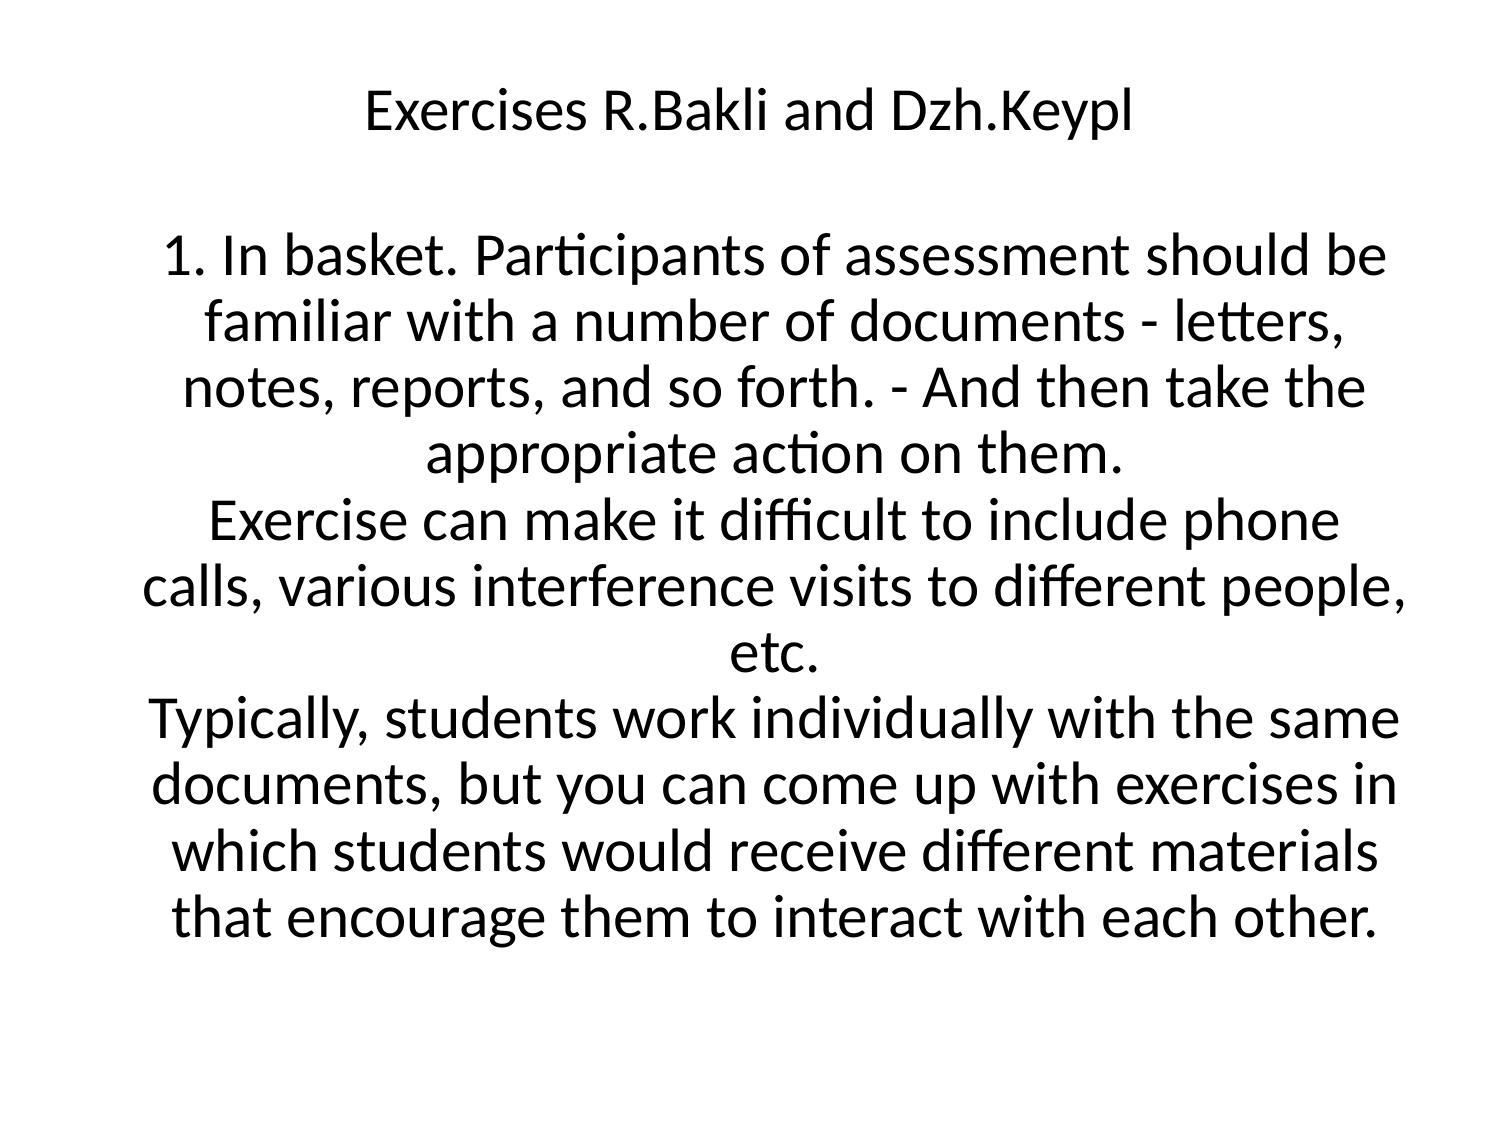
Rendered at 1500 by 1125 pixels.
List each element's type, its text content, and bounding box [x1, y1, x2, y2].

list Exercises R.Bakli and Dzh.Keypl 1. In basket. Participants of assessment should be familiar with a number of documents - letters, notes, reports, and so forth. - And then take the appropriate action on them. Exercise can make it difficult to include phone calls, various interference visits to different people, etc. Typically, students work individually with the same documents, but you can come up with exercises in which students would receive different materials that encourage them to interact with each other. [75, 70, 1425, 1059]
